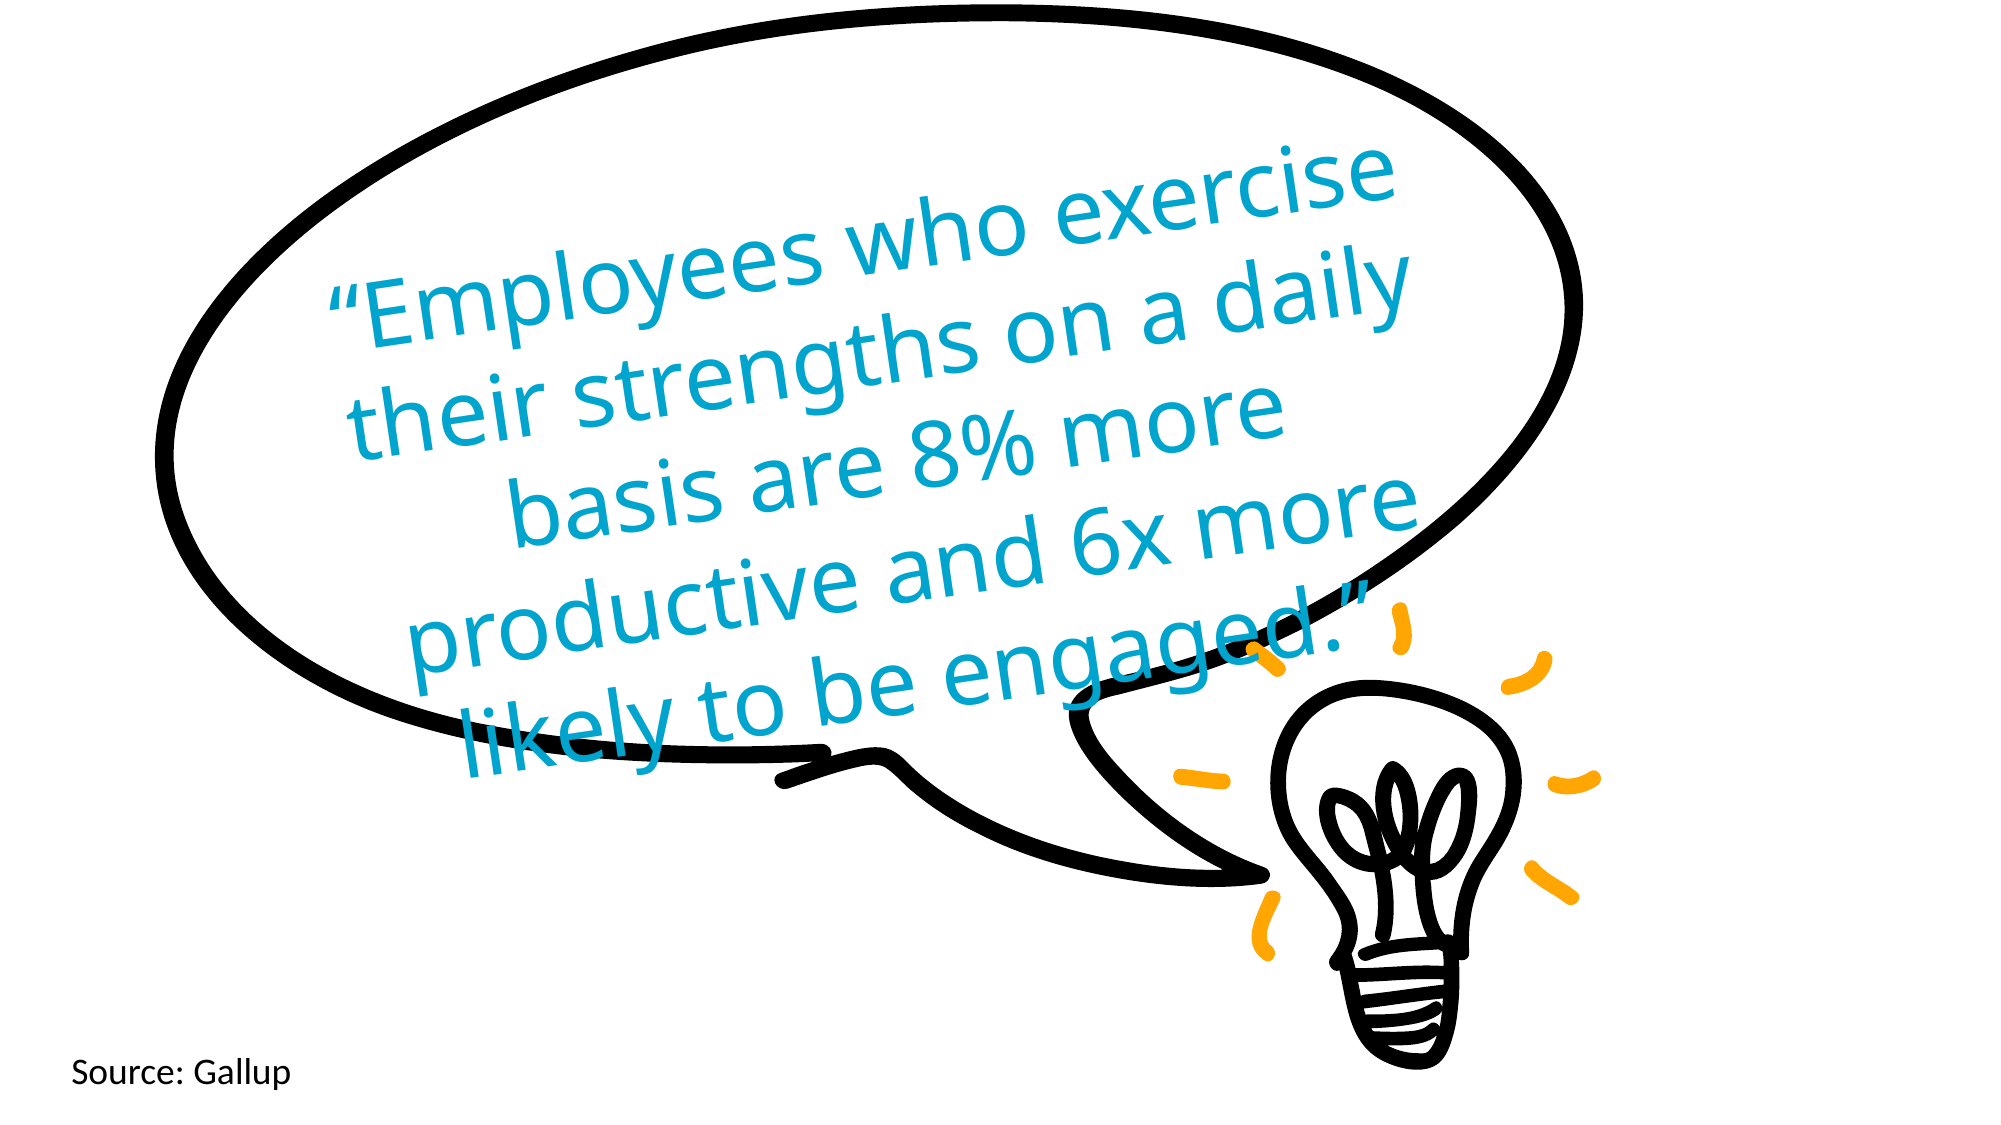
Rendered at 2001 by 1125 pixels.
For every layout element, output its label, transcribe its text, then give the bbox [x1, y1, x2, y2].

text_box [749, 747, 1170, 886]
text_box “Employees who exercise their strengths on a daily basis are 8% more productive and 6x more likely to be engaged.” [249, 86, 1535, 826]
text_box [1068, 713, 1170, 838]
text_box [1170, 598, 1606, 1076]
text_box Source: Gallup [56, 1039, 939, 1100]
text_box [1462, 114, 1584, 467]
text_box [154, 4, 1425, 683]
